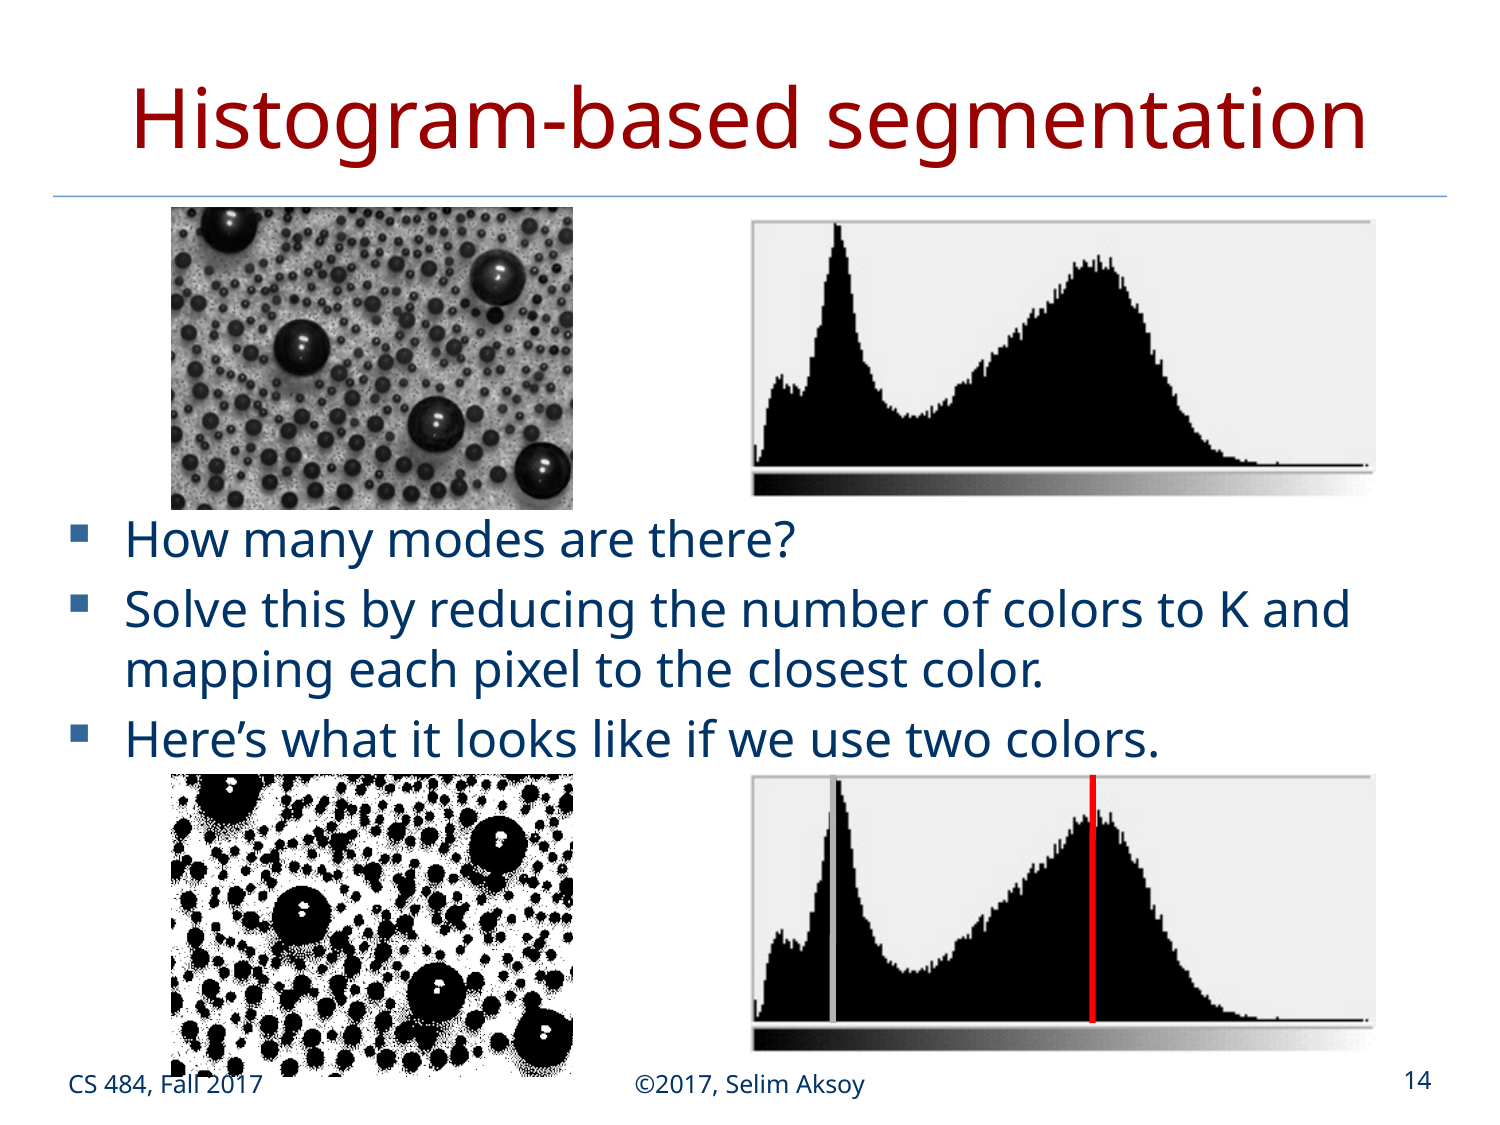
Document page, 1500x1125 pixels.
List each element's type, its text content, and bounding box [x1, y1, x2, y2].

picture [749, 774, 1377, 1054]
title Histogram-based segmentation [53, 31, 1447, 173]
picture [170, 774, 574, 1077]
slide_number 14 [1134, 1052, 1448, 1107]
picture [749, 219, 1377, 499]
picture [170, 207, 574, 510]
slide_number CS 484, Fall 2017 [52, 1052, 366, 1107]
footer ©2017, Selim Aksoy [511, 1052, 988, 1107]
list How many modes are there? Solve this by reducing the number of colors to K and mapping each pixel to the closest color. Here’s what it looks like if we use two colors. [53, 220, 1447, 1035]
